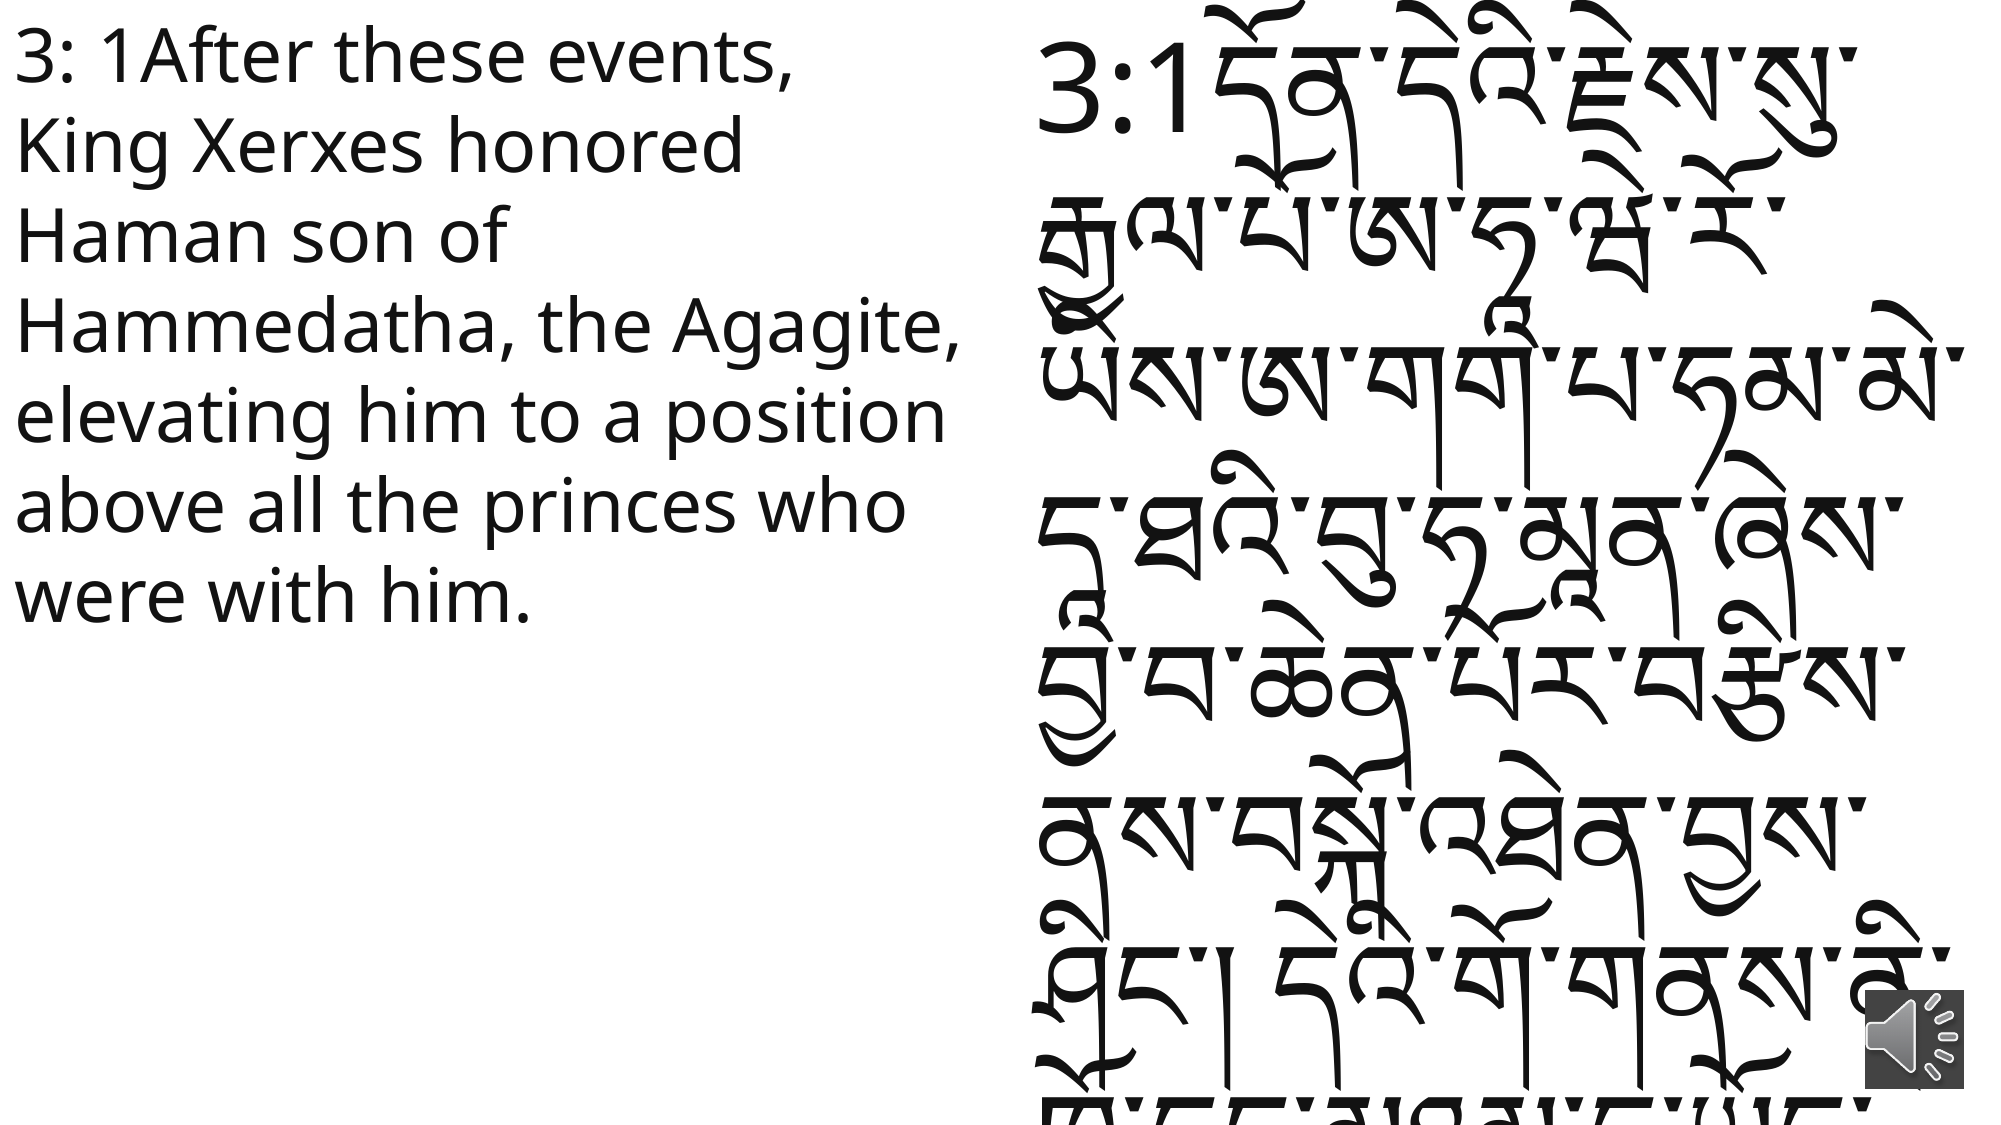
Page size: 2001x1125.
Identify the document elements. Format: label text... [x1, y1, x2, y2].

picture [1864, 989, 1965, 1090]
text_box 3:1དོན་དེའི་རྗེས་སུ་རྒྱལ་པོ་ཨ་ཧཱ་ཝེ་རོ་ཡིས་ཨ་གག་པ་ཧམ་མེ་དཱ་ཐའི་བུ་ཧ་མཱན་ཞེས་བྱ་བ་ཆེན་པོར་བརྩིས་ནས་བསྐོ་འཐེན་བྱས་ཤིང་། དེའི་གོ་གནས་ནི་ཁོ་དང་མཉམ་དུ་ཡོད་པའི་དཔོན་རིགས་ཀུན་ལས་མཐོ་བར་བྱས། [1019, 0, 2000, 1125]
text_box 3: 1After these events, King Xerxes honored Haman son of Hammedatha, the Agagite, elevating him to a position above all the princes who were with him. [0, 0, 981, 1125]
